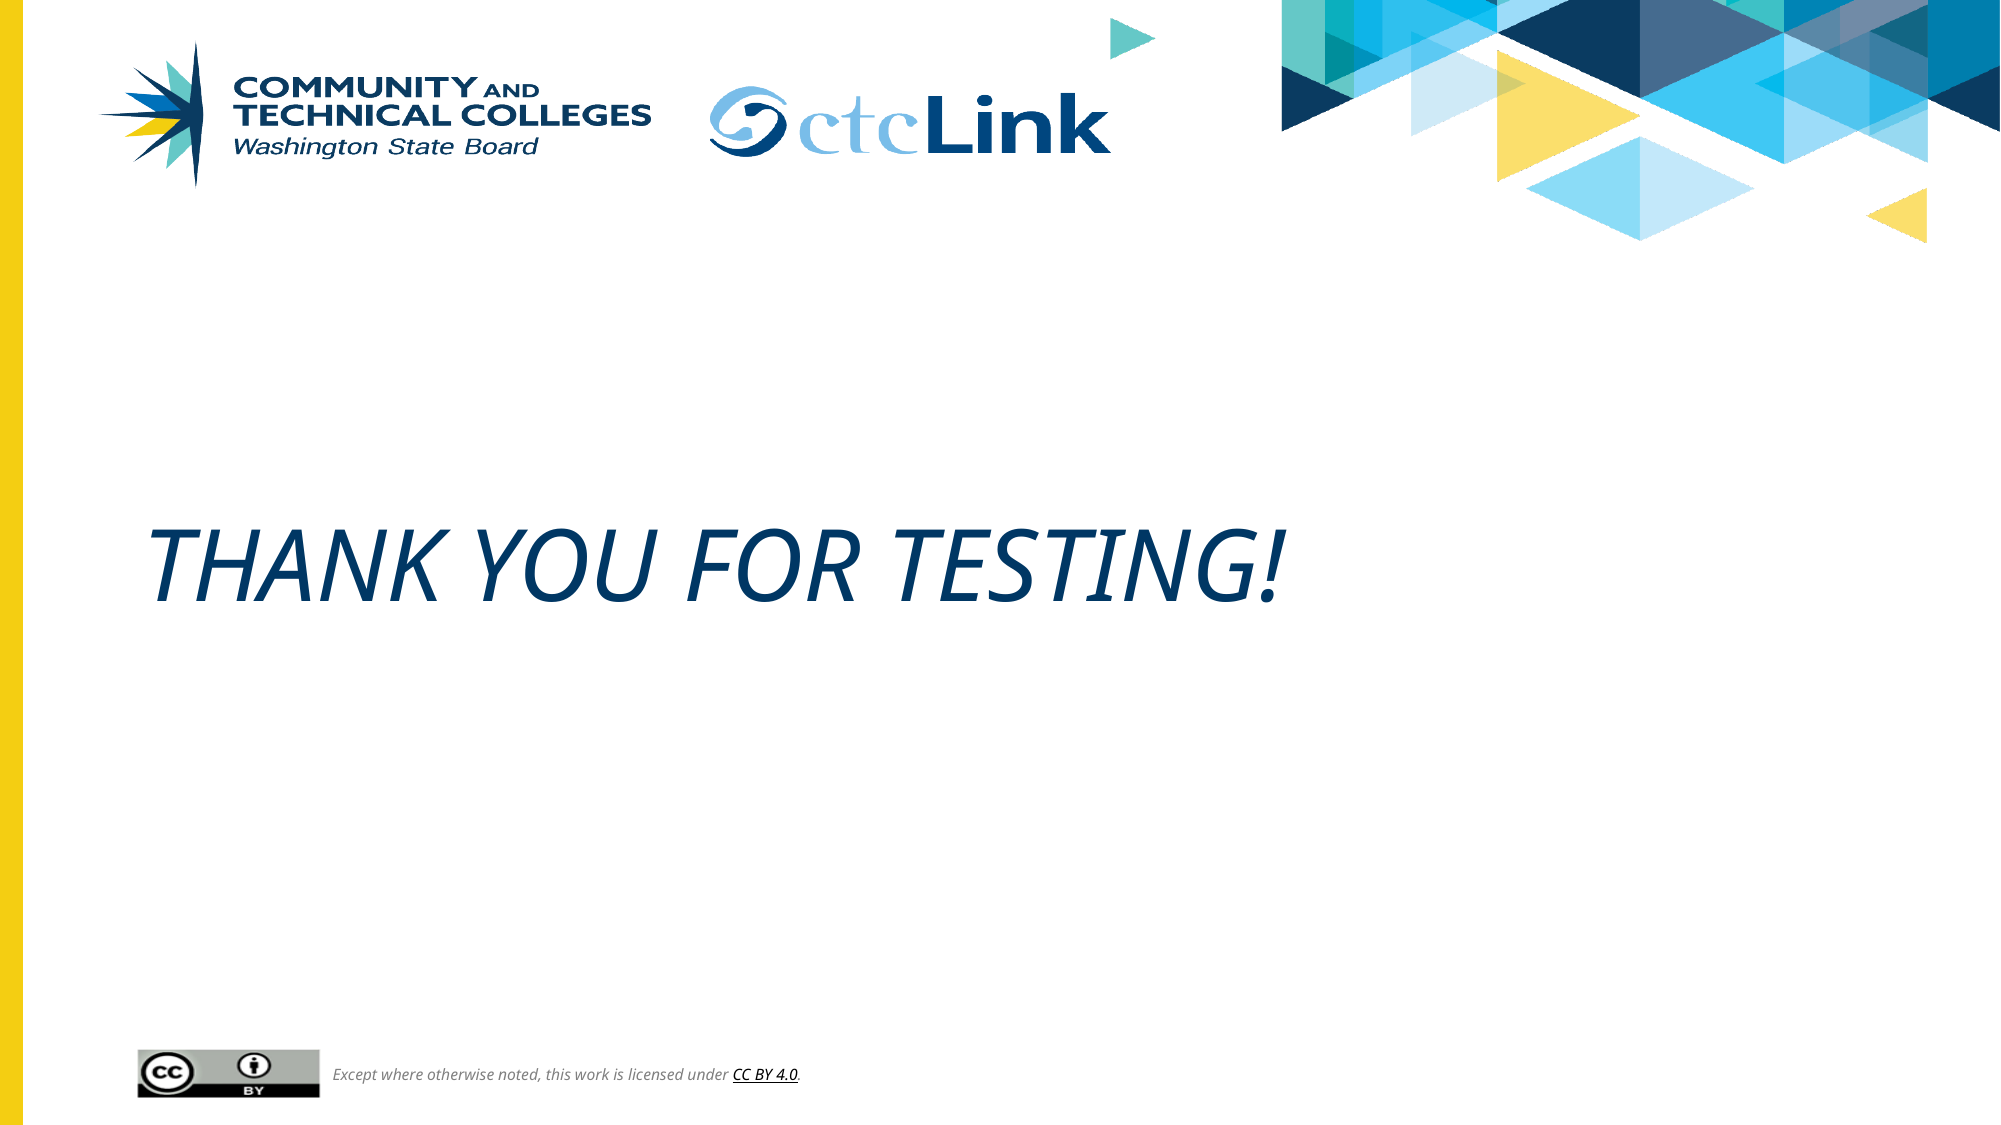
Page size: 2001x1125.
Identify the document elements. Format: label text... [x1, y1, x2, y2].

picture [23, 0, 2000, 243]
text_box Thank you for Testing! [127, 280, 1937, 749]
picture [137, 1049, 321, 1099]
